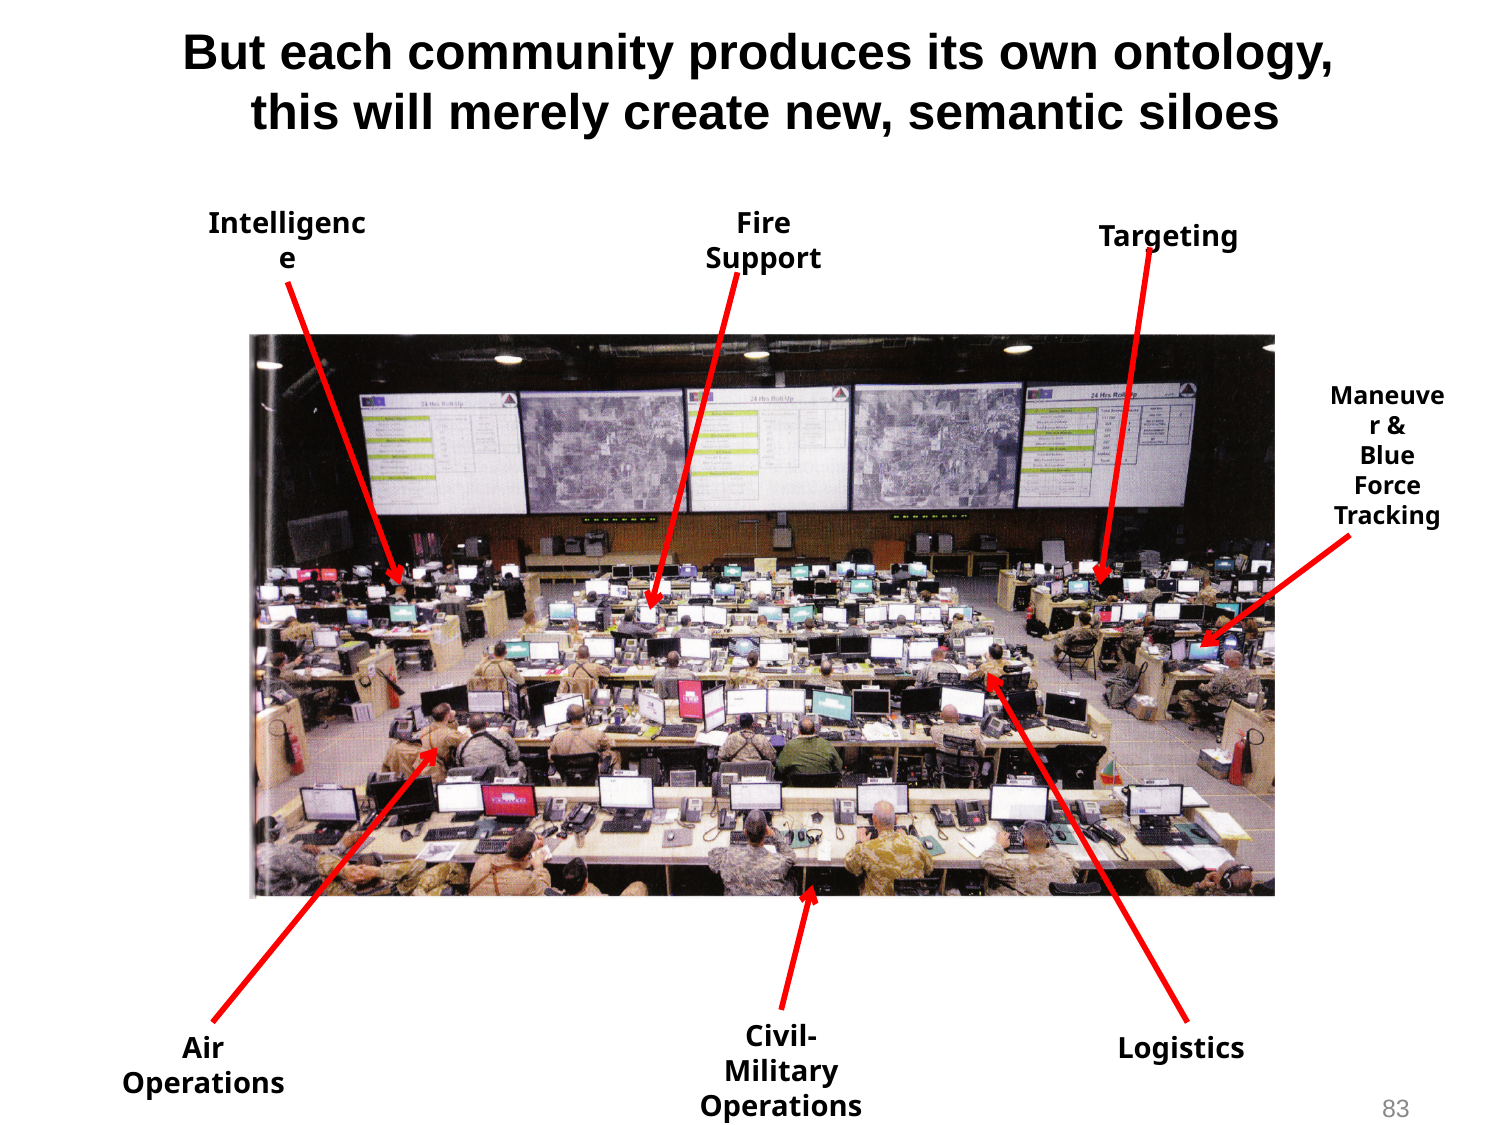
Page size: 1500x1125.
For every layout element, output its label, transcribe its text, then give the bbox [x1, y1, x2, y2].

text_box Maneuver & Blue Force Tracking [1312, 372, 1463, 537]
text_box Logistics [1099, 1022, 1263, 1073]
text_box Intelligence [187, 197, 388, 282]
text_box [780, 884, 813, 1011]
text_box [956, 390, 1294, 442]
text_box Fire Support [675, 197, 853, 282]
text_box Targeting [1074, 209, 1263, 260]
slide_number 83 [1074, 1077, 1425, 1125]
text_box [1199, 534, 1351, 648]
text_box Civil-Military Operations [674, 1009, 888, 1125]
text_box But each community produces its own ontology, this will merely create new, semantic siloes [167, 12, 1364, 147]
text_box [287, 247, 401, 586]
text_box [524, 397, 863, 486]
text_box Air Operations [99, 1022, 307, 1107]
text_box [187, 772, 463, 998]
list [249, 334, 1276, 899]
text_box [912, 747, 1263, 948]
